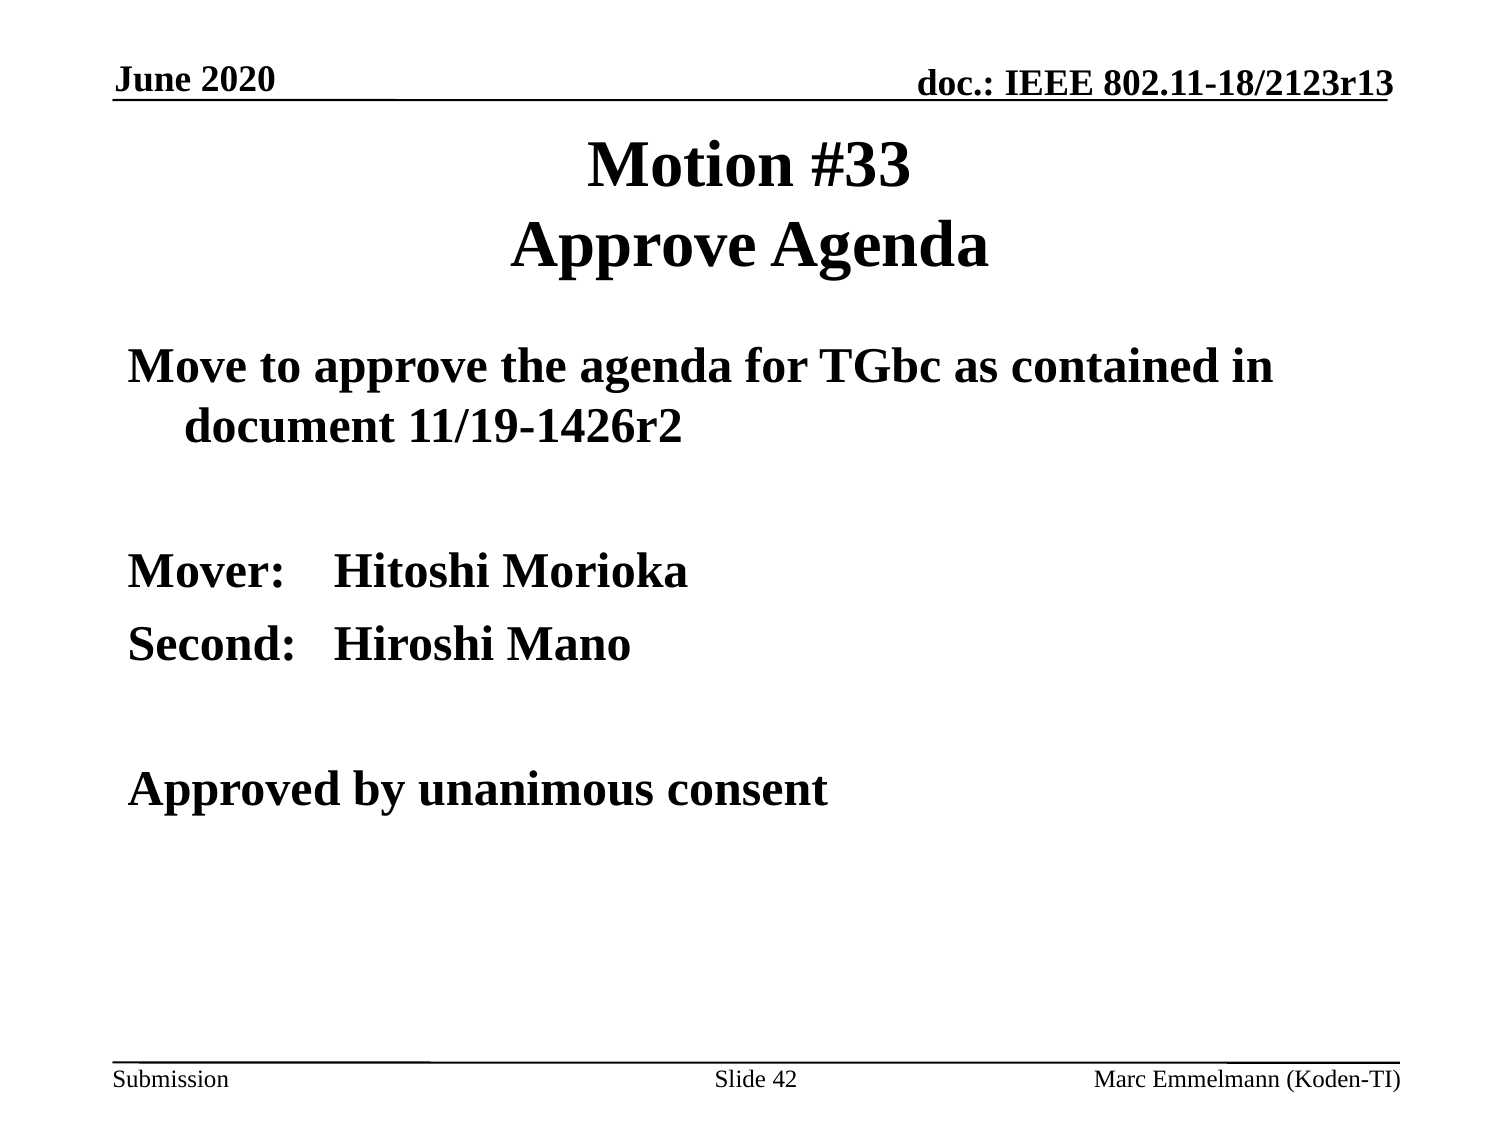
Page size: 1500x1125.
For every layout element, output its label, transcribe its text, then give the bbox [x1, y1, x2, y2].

footer Marc Emmelmann (Koden-TI) [878, 1061, 1402, 1093]
title Motion #33 Approve Agenda [112, 112, 1388, 288]
list Move to approve the agenda for TGbc as contained in document 11/19-1426r2 Mover: Hitoshi Morioka Second: Hiroshi Mano Approved by unanimous consent [112, 324, 1388, 1000]
slide_number Slide 42 [712, 1061, 800, 1123]
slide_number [114, 54, 423, 100]
